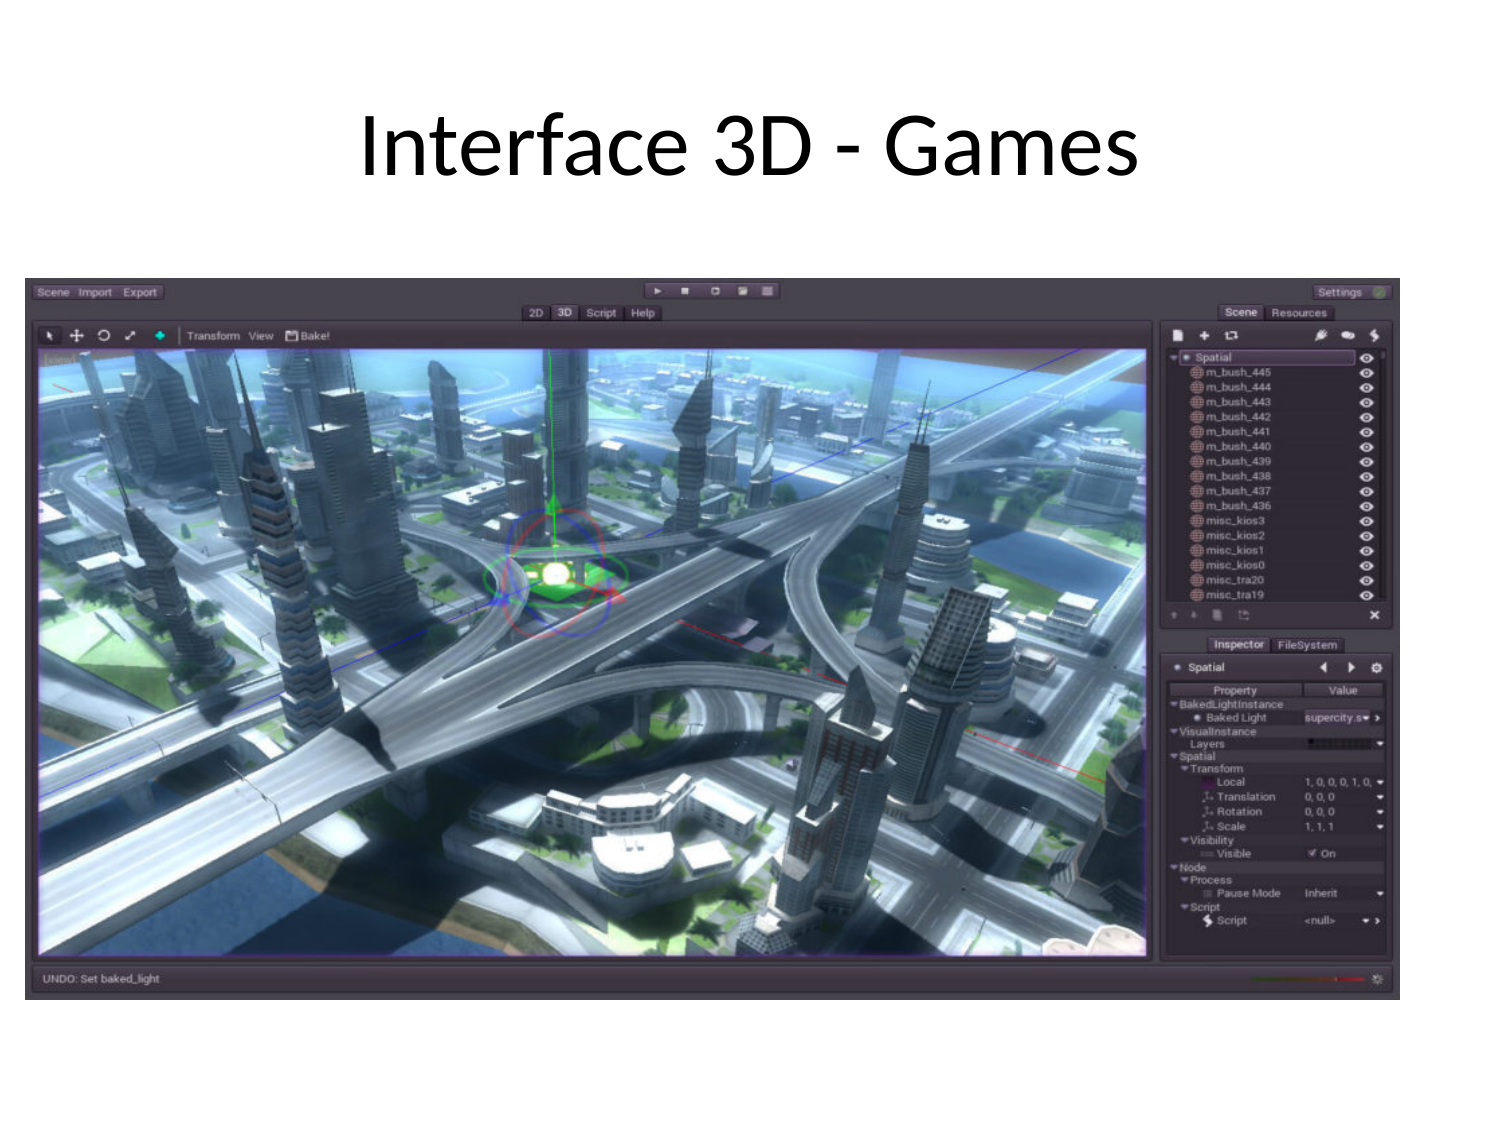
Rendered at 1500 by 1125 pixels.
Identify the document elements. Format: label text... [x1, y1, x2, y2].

picture [25, 278, 1400, 1000]
title Interface 3D - Games [75, 45, 1425, 233]
